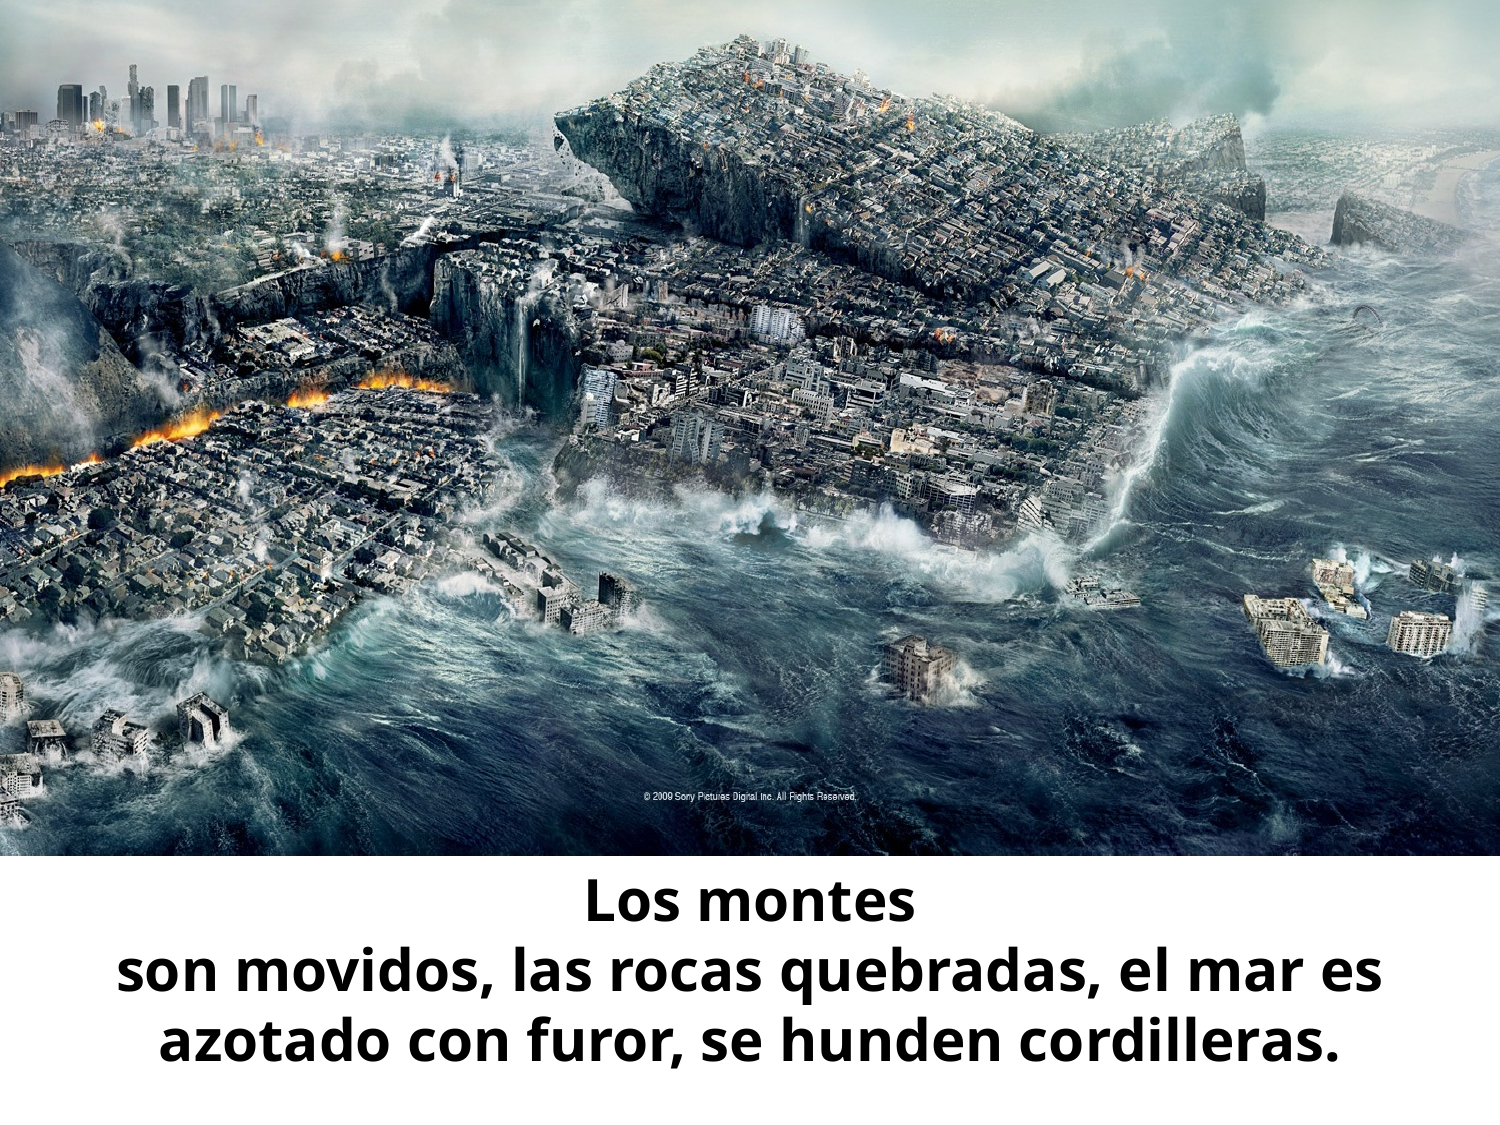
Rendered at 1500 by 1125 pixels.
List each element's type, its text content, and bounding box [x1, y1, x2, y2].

picture [0, 0, 1500, 856]
text_box Los montes son movidos, las rocas quebradas, el mar es azotado con furor, se hunden cordilleras. [0, 856, 1500, 1081]
